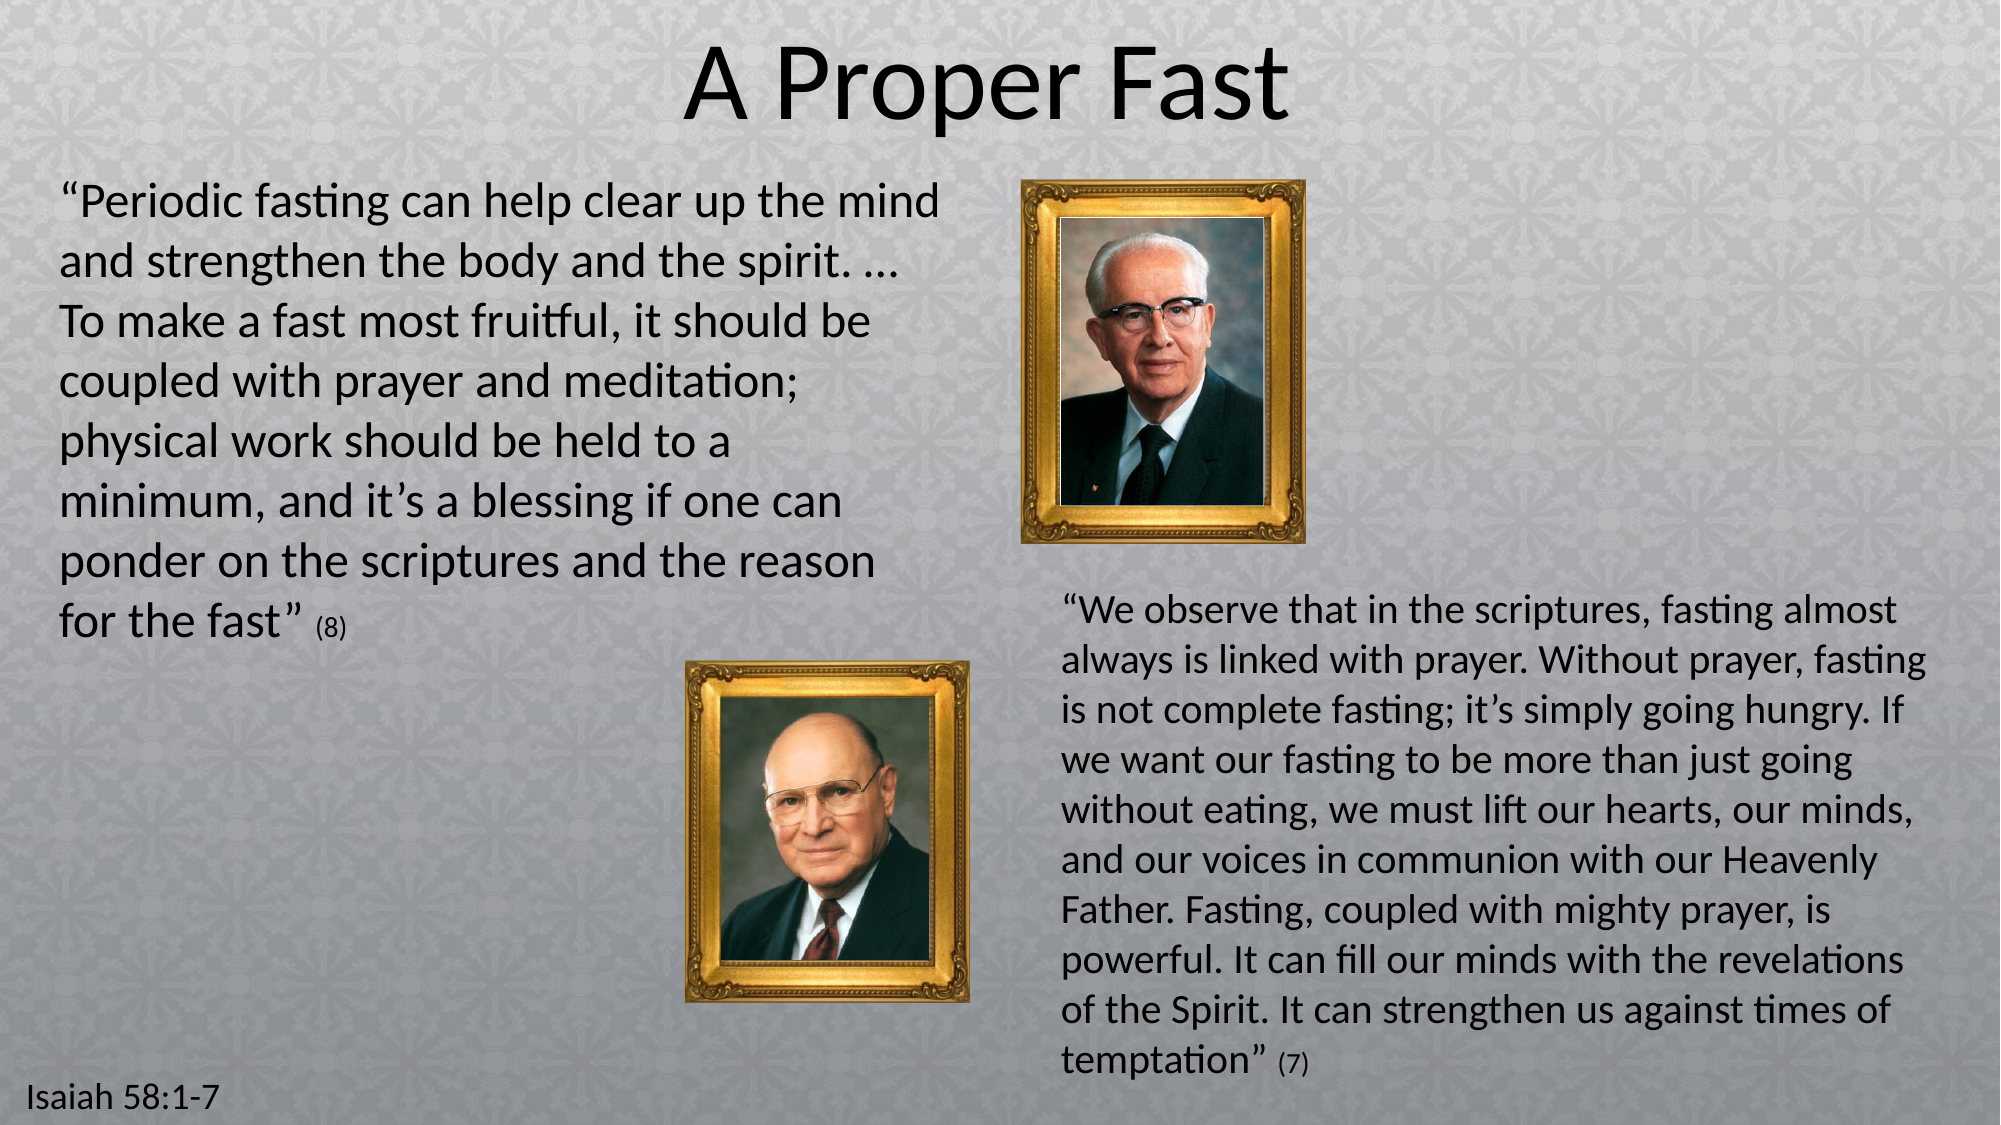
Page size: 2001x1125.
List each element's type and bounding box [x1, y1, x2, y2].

text_box [1020, 179, 1306, 544]
text_box [684, 659, 970, 1003]
picture [0, 0, 2000, 1125]
